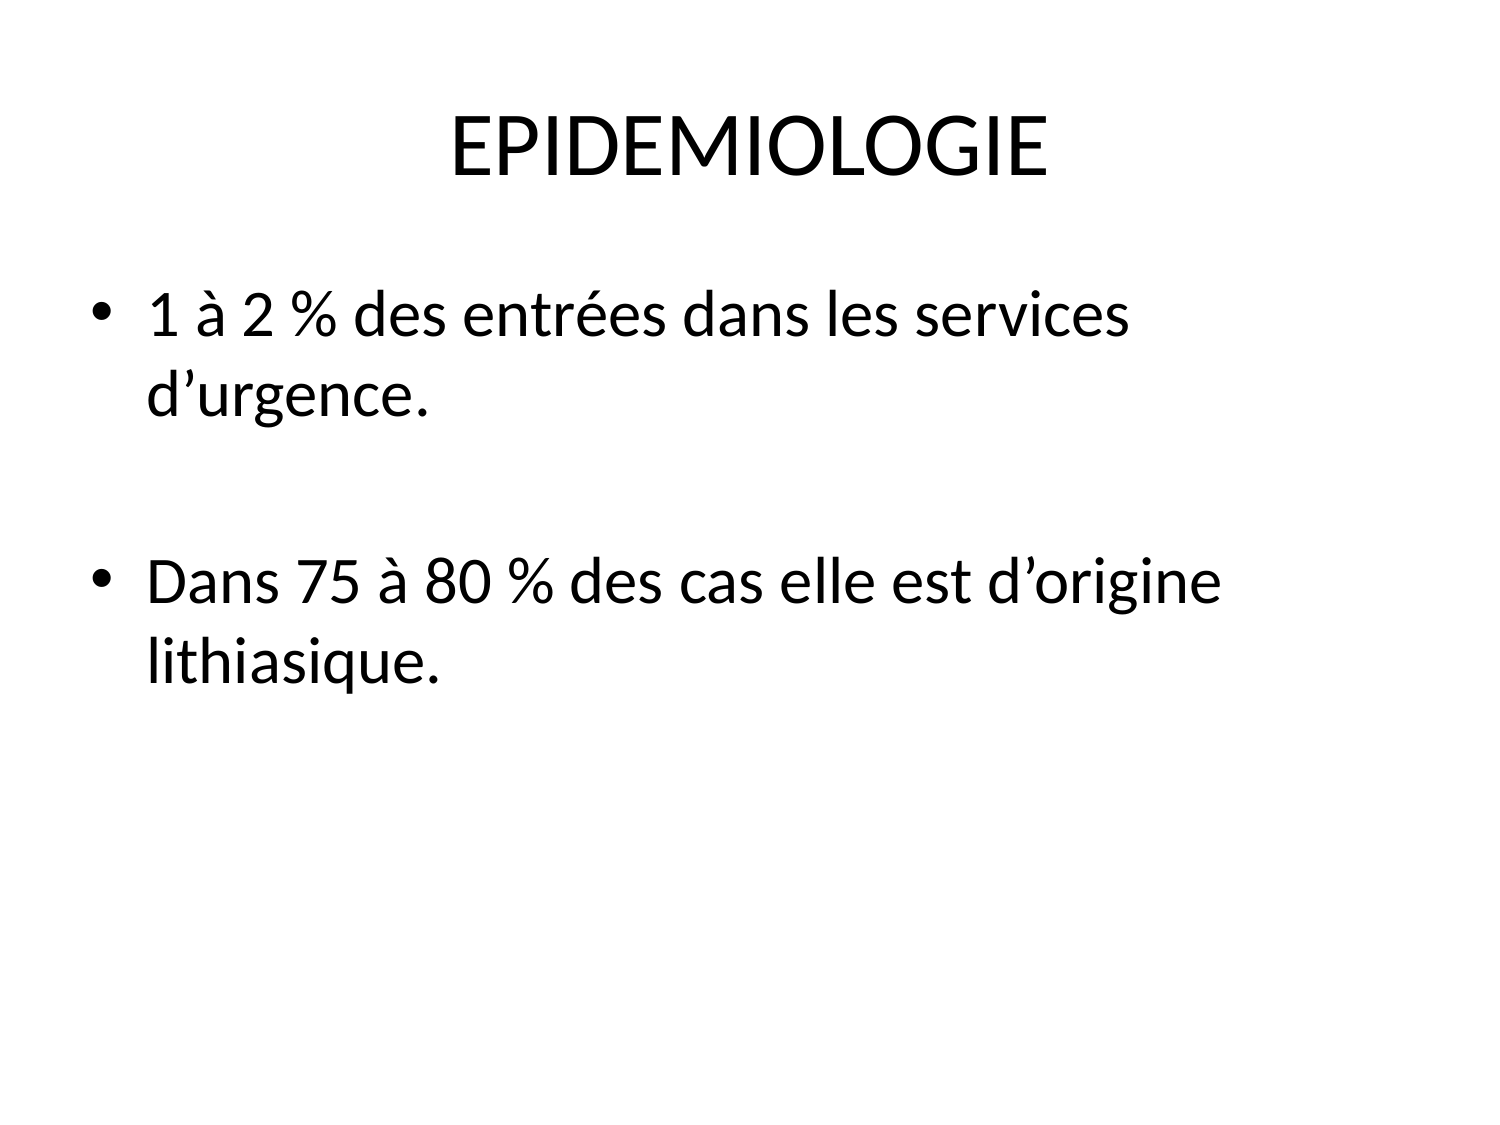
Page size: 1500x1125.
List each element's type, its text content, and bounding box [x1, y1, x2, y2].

title EPIDEMIOLOGIE [75, 45, 1425, 233]
list 1 à 2 % des entrées dans les services d’urgence. Dans 75 à 80 % des cas elle est d’origine lithiasique. [75, 262, 1425, 1005]
